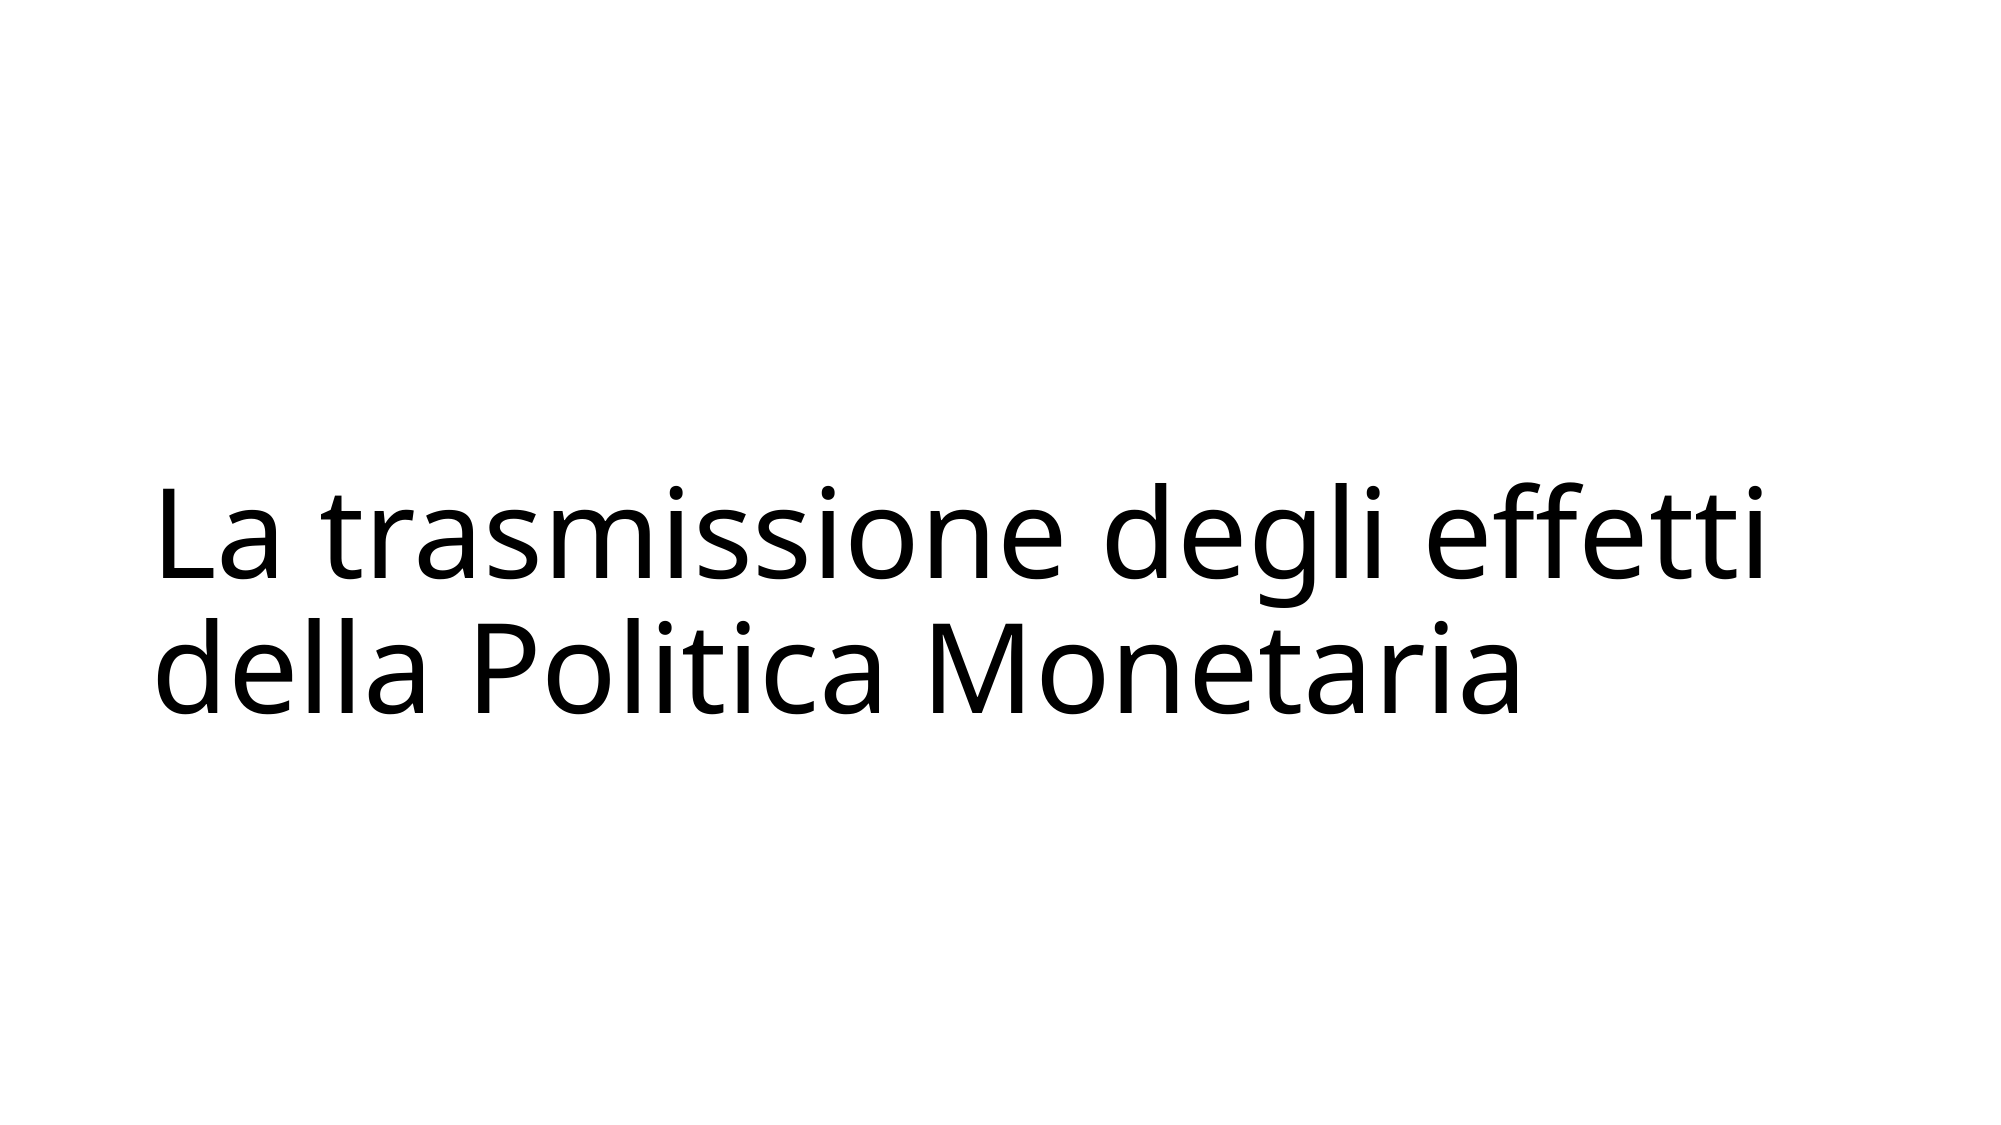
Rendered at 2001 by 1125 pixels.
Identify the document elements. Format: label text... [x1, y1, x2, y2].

title La trasmissione degli effetti della Politica Monetaria [136, 280, 1862, 749]
